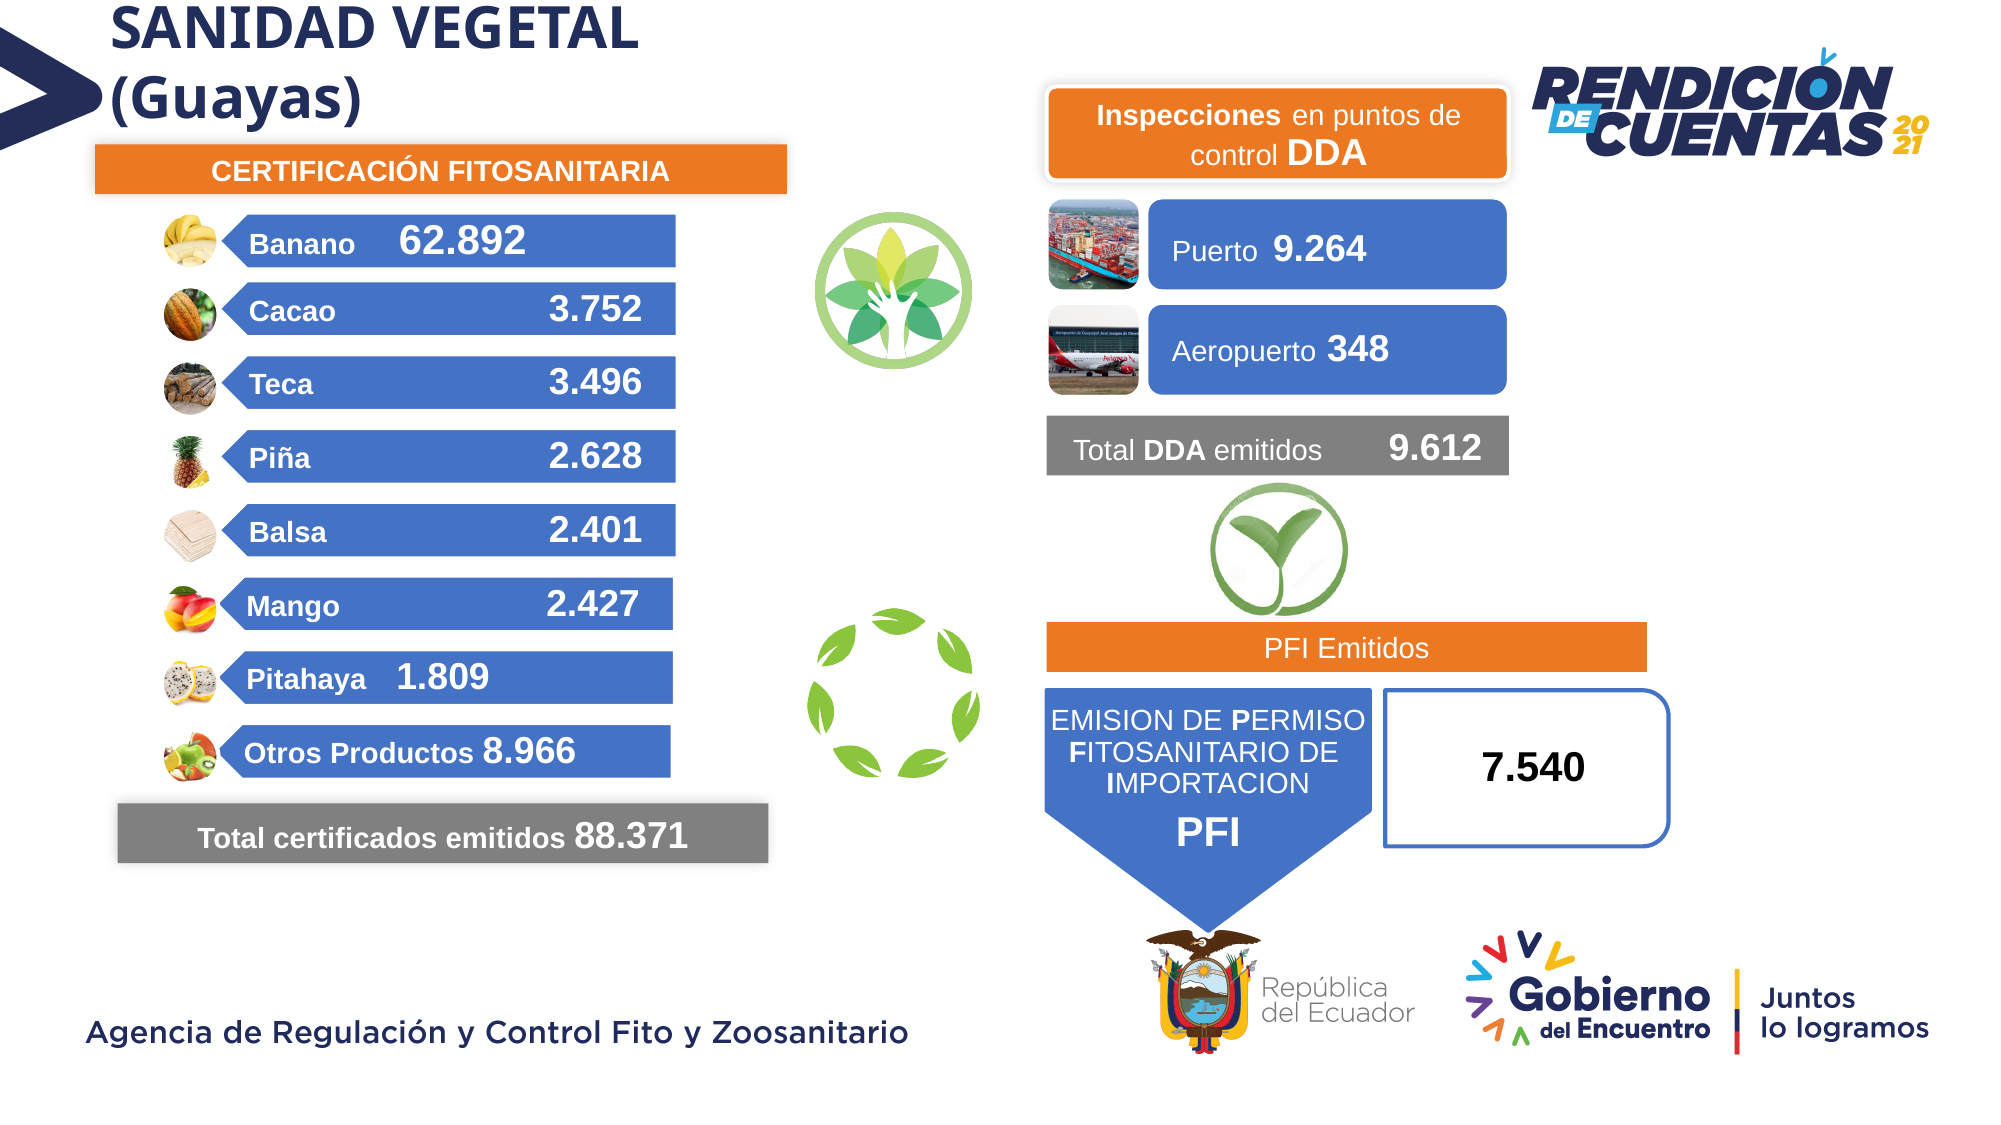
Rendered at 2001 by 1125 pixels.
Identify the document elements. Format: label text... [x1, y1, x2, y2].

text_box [1046, 53, 1510, 477]
text_box SANIDAD VEGETAL (Guayas) [95, 17, 1130, 103]
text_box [0, 212, 872, 786]
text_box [1046, 621, 1805, 932]
text_box CERTIFICACIÓN FITOSANITARIA [95, 144, 787, 195]
text_box Total certificados emitidos 88.371 [117, 803, 769, 864]
picture [0, 0, 2001, 1125]
